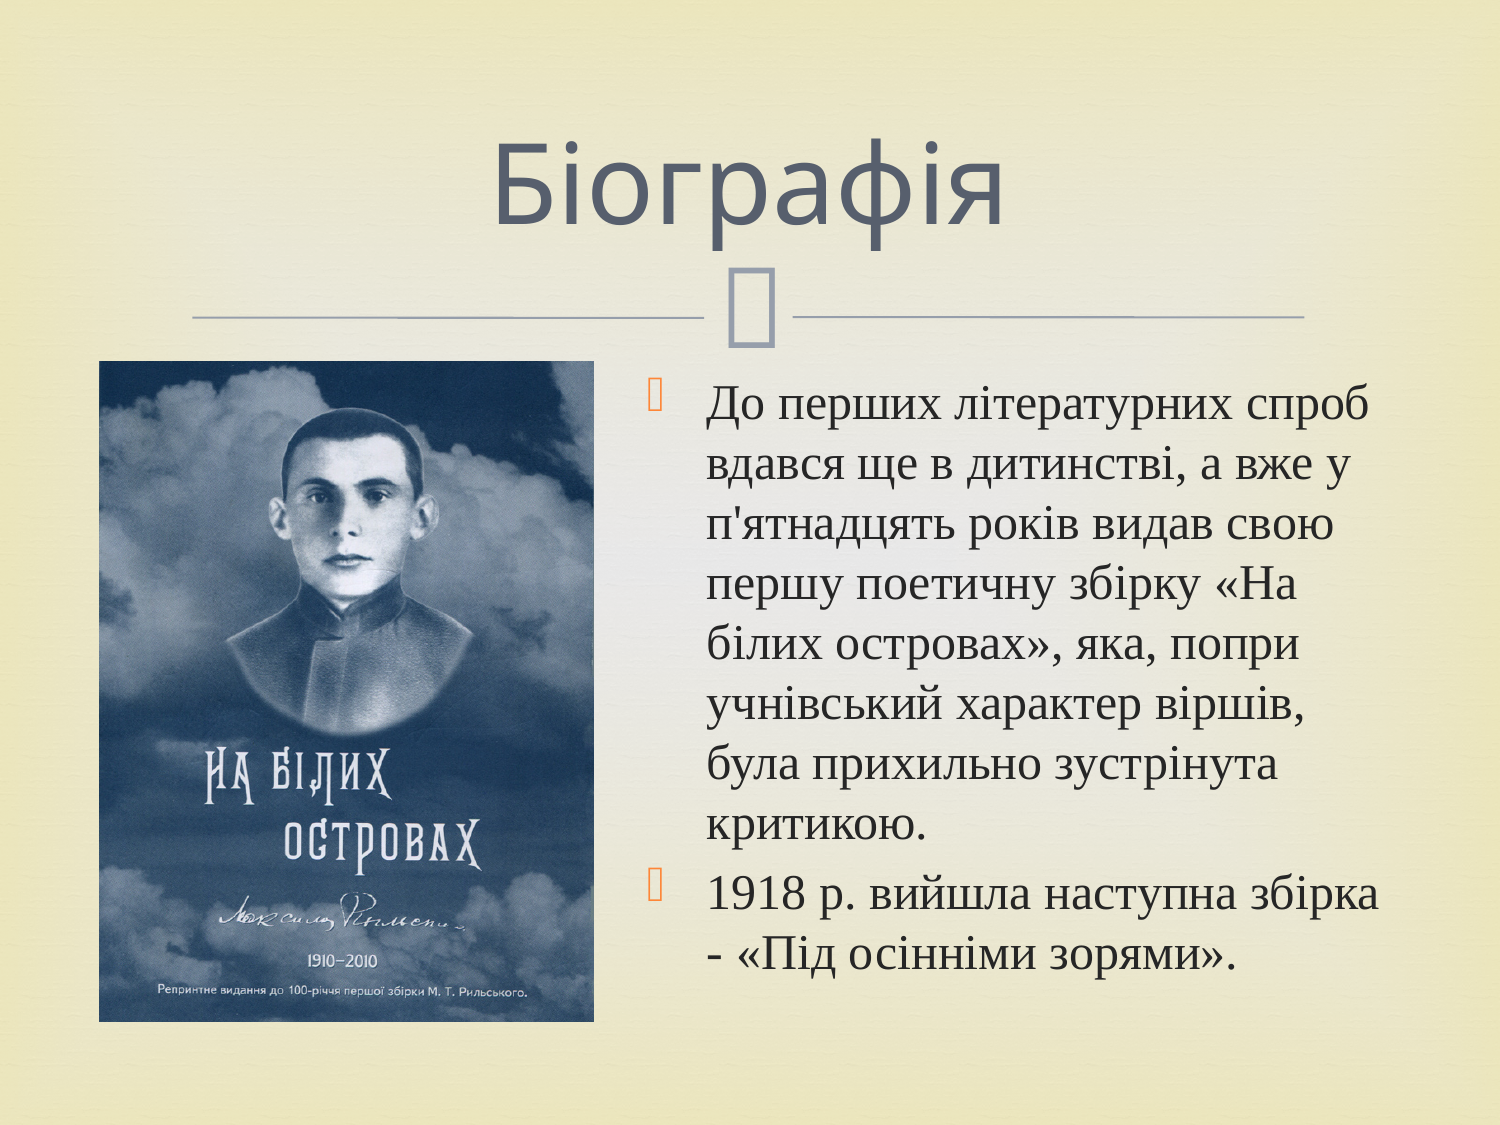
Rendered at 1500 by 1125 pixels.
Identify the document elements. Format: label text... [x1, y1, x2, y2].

list До перших літературних спроб вдався ще в дитинстві, а вже у п'ятнадцять років видав свою першу поетичну збірку «На білих островах», яка, попри учнівський характер віршів, була прихильно зустрінута критикою. 1918 р. вийшла наступна збірка - «Під осінніми зорями». [631, 361, 1424, 1071]
picture [98, 361, 595, 1022]
title Біографія [112, 93, 1386, 267]
